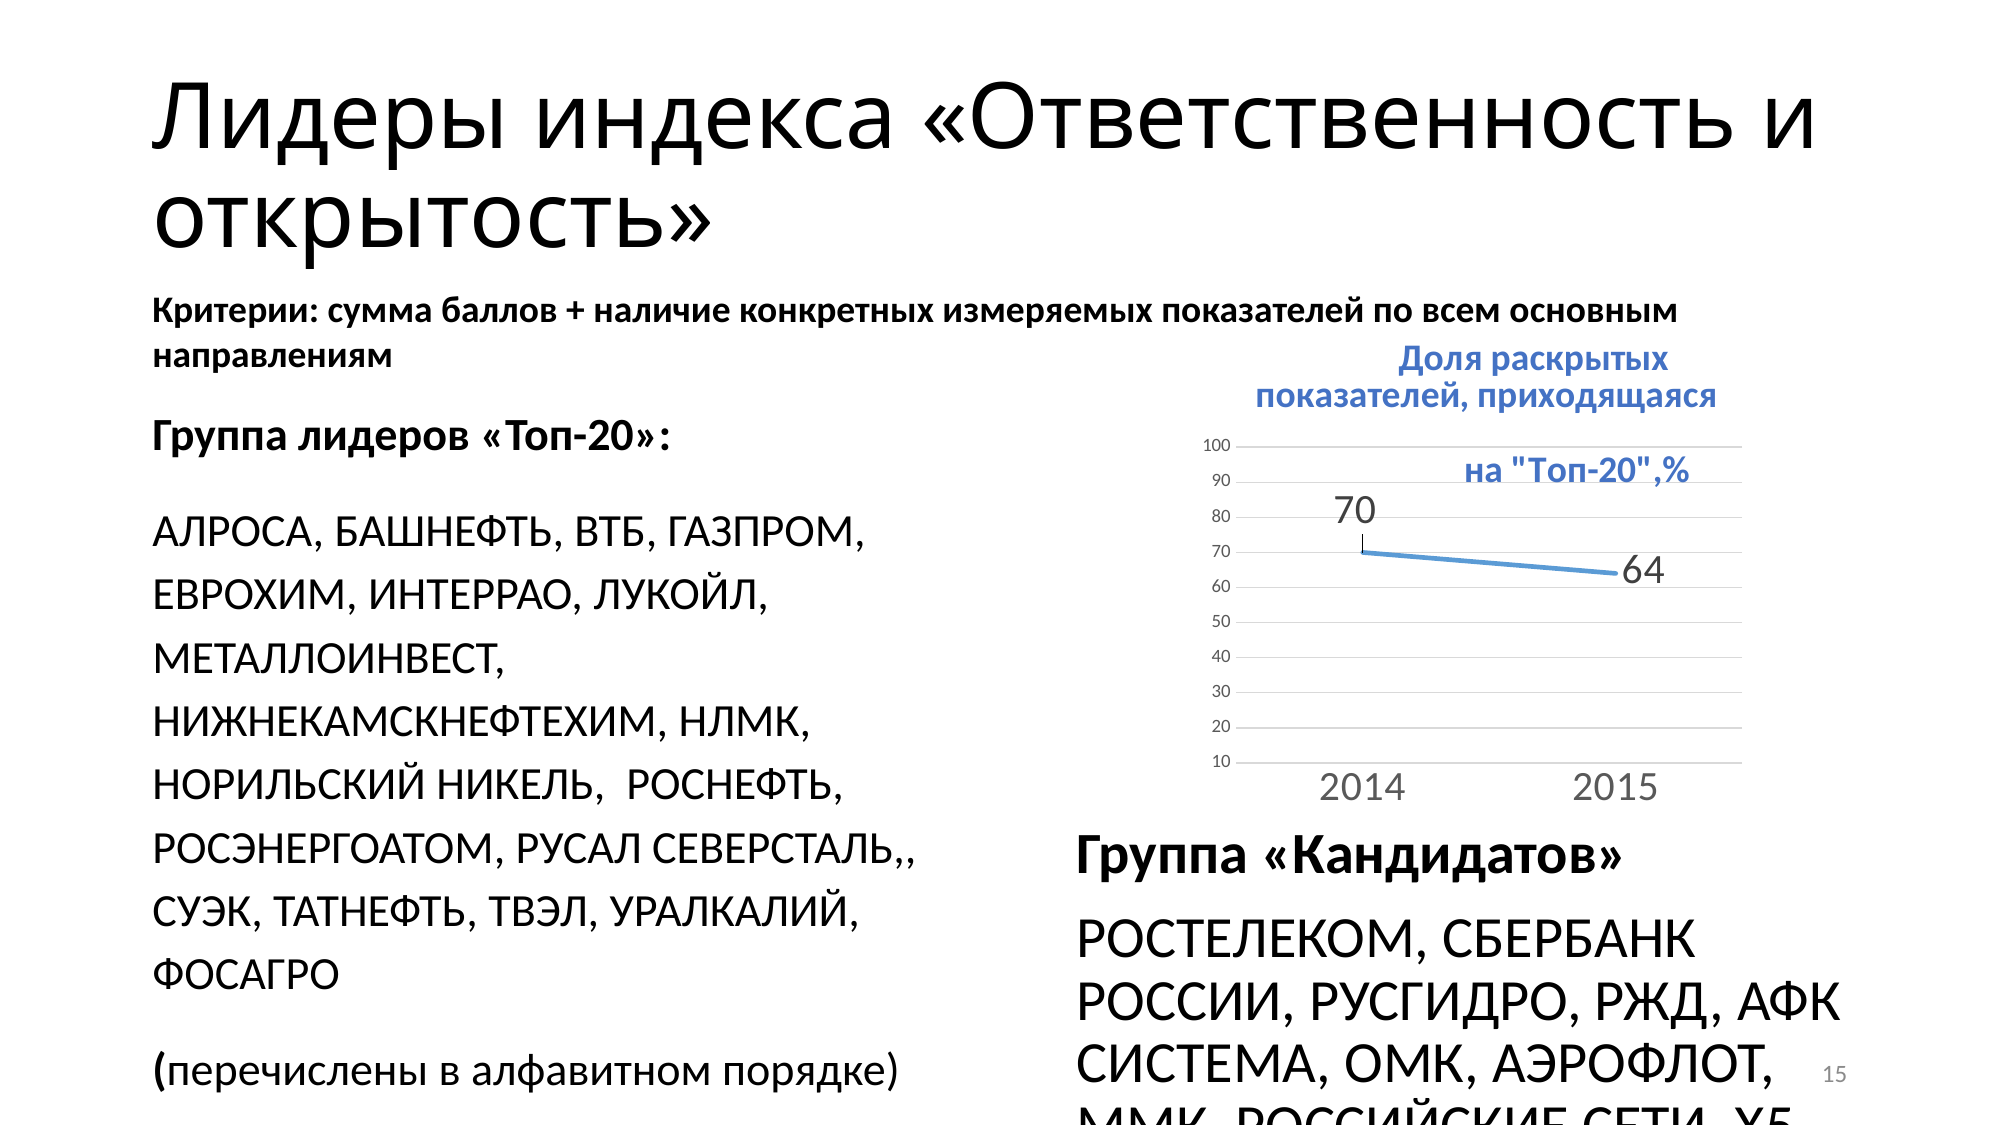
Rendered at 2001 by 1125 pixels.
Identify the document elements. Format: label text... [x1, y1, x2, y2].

slide_number 15 [1412, 1042, 1863, 1103]
title Лидеры индекса «Ответственность и открытость» [137, 59, 1863, 277]
list Группа «Кандидатов» Ростелеком, Сбербанк России, РусГидро, РЖД, АФК Система, ОМК, Аэрофлот, ММК, Российские сети, X5 Retail Group [1061, 815, 1912, 1125]
list Группа лидеров «Топ-20»: Алроса, Башнефть, ВТБ, Газпром, Еврохим, ИнтерРАО, Лукойл, Металлоинвест, Нижнекамскнефтехим, НЛМК, Норильский никель, Роснефть, Росэнергоатом, Русал Северсталь,, СУЭК, Татнефть, ТВЭЛ, Уралкалий, Фосагро (перечислены в алфавитном порядке) [137, 388, 988, 1103]
chart [1189, 323, 1785, 816]
text_box Критерии: сумма баллов + наличие конкретных измеряемых показателей по всем основным направлениям [137, 277, 1910, 382]
